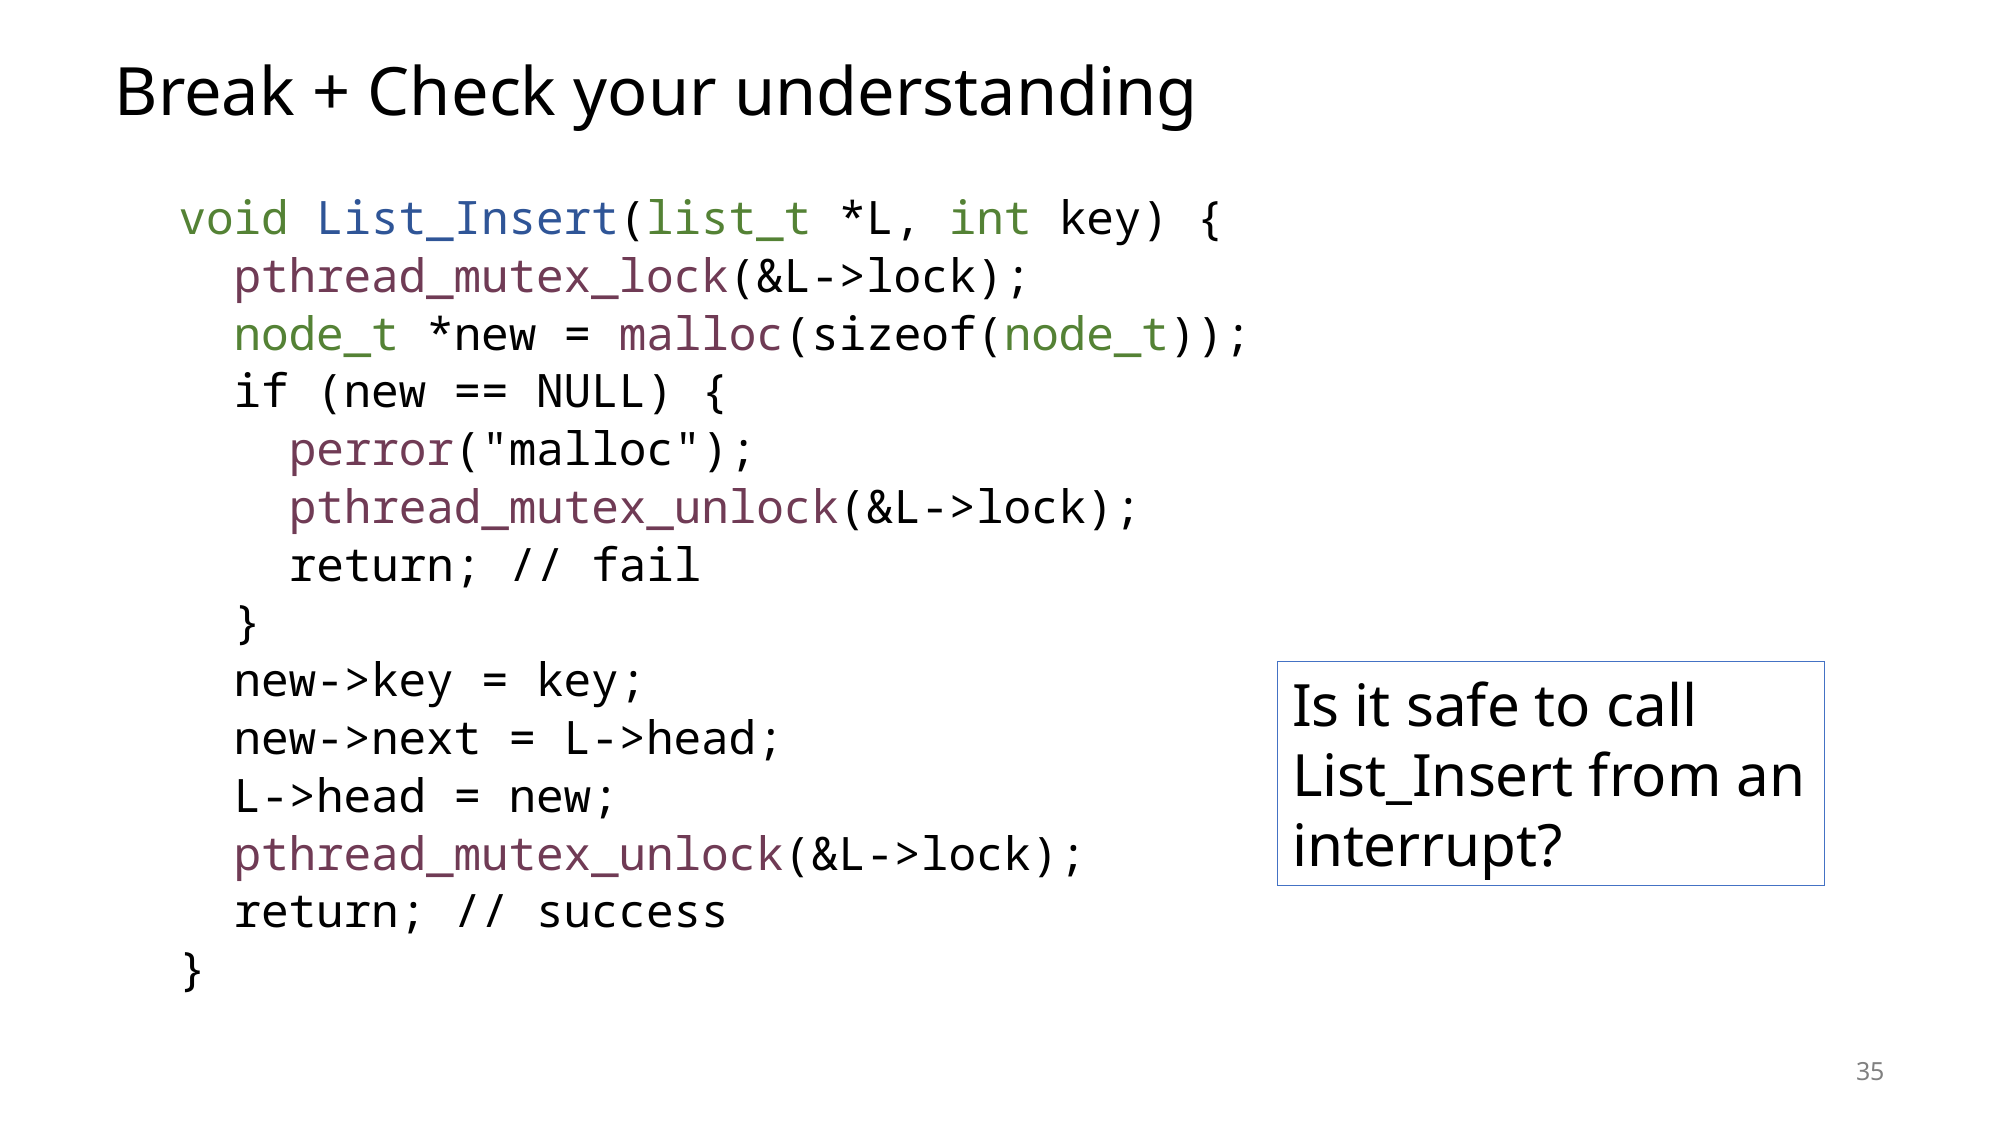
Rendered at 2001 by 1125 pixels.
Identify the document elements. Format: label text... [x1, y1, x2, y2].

text_box Is it safe to call List_Insert from an interrupt? [1277, 661, 1825, 886]
list void List_Insert(list_t *L, int key) { pthread_mutex_lock(&L->lock); node_t *new = malloc(sizeof(node_t)); if (new == NULL) { perror("malloc"); pthread_mutex_unlock(&L->lock); return; // fail } new->key = key; new->next = L->head; L->head = new; pthread_mutex_unlock(&L->lock); return; // success } [99, 187, 1900, 1013]
slide_number 35 [1749, 1042, 1900, 1103]
title Break + Check your understanding [99, 37, 1900, 150]
